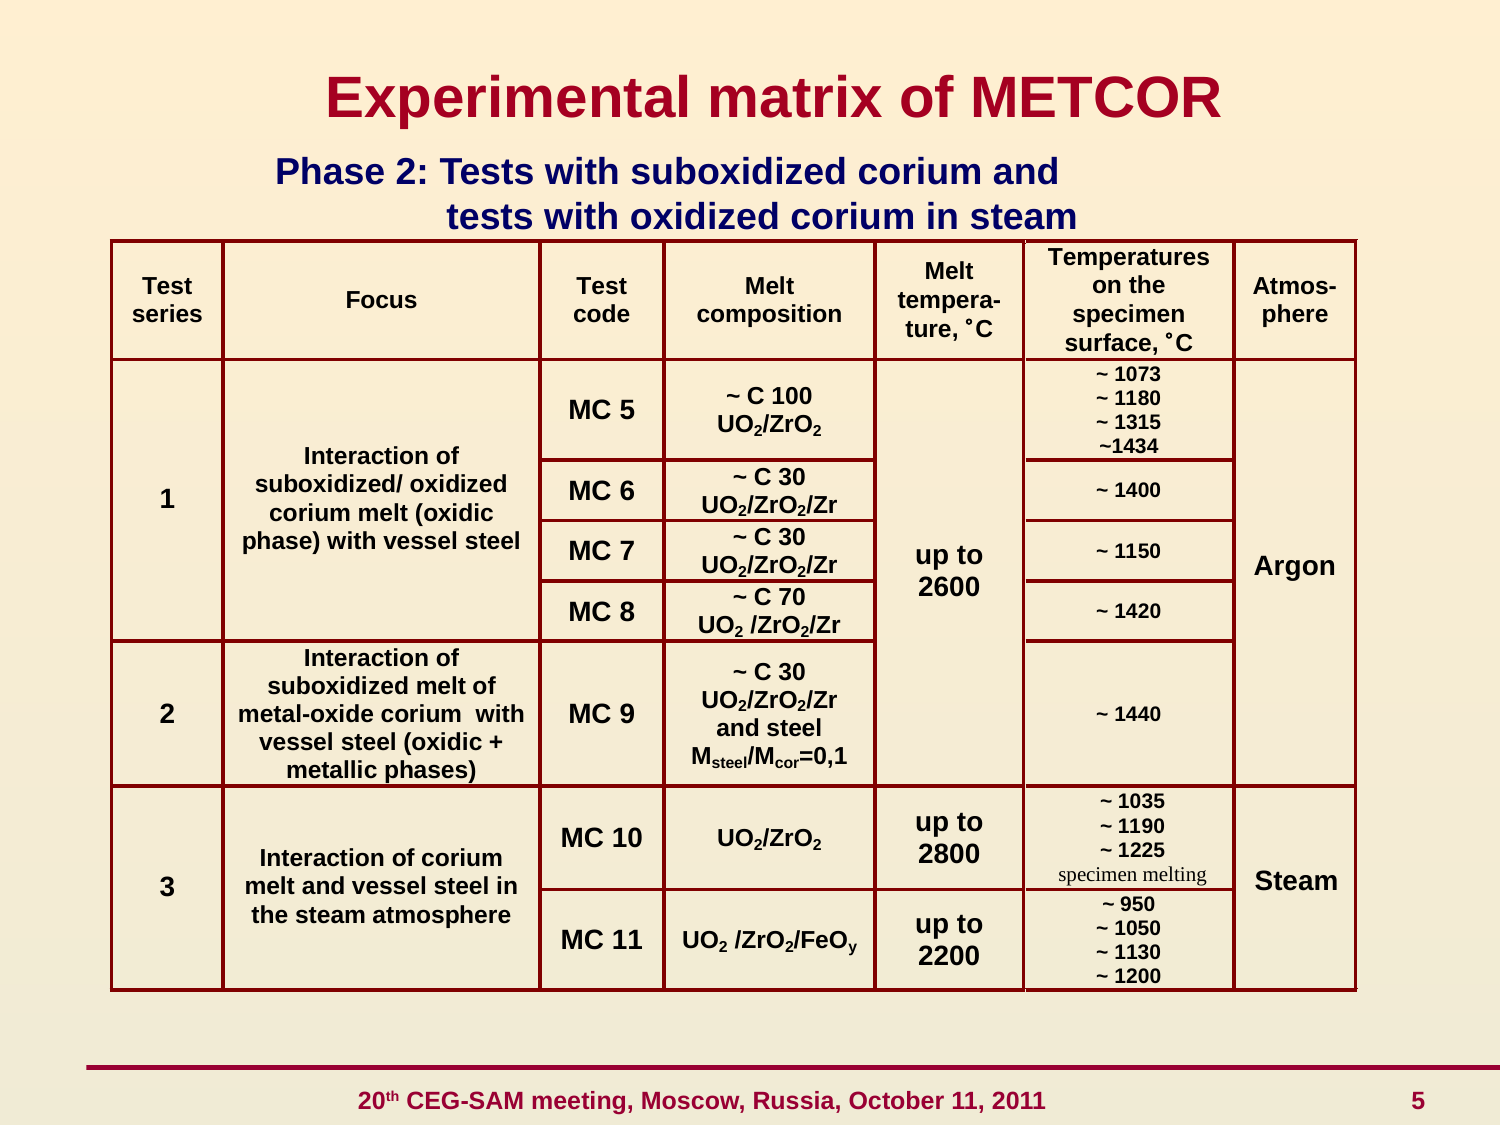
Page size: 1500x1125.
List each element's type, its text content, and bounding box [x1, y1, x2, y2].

text_box Phase 2: Tests with suboxidized corium and tests with oxidized corium in steam [260, 139, 1415, 234]
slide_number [300, 1086, 1442, 1125]
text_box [87, 238, 1458, 1077]
title Experimental matrix of METCOR [137, 0, 1412, 188]
